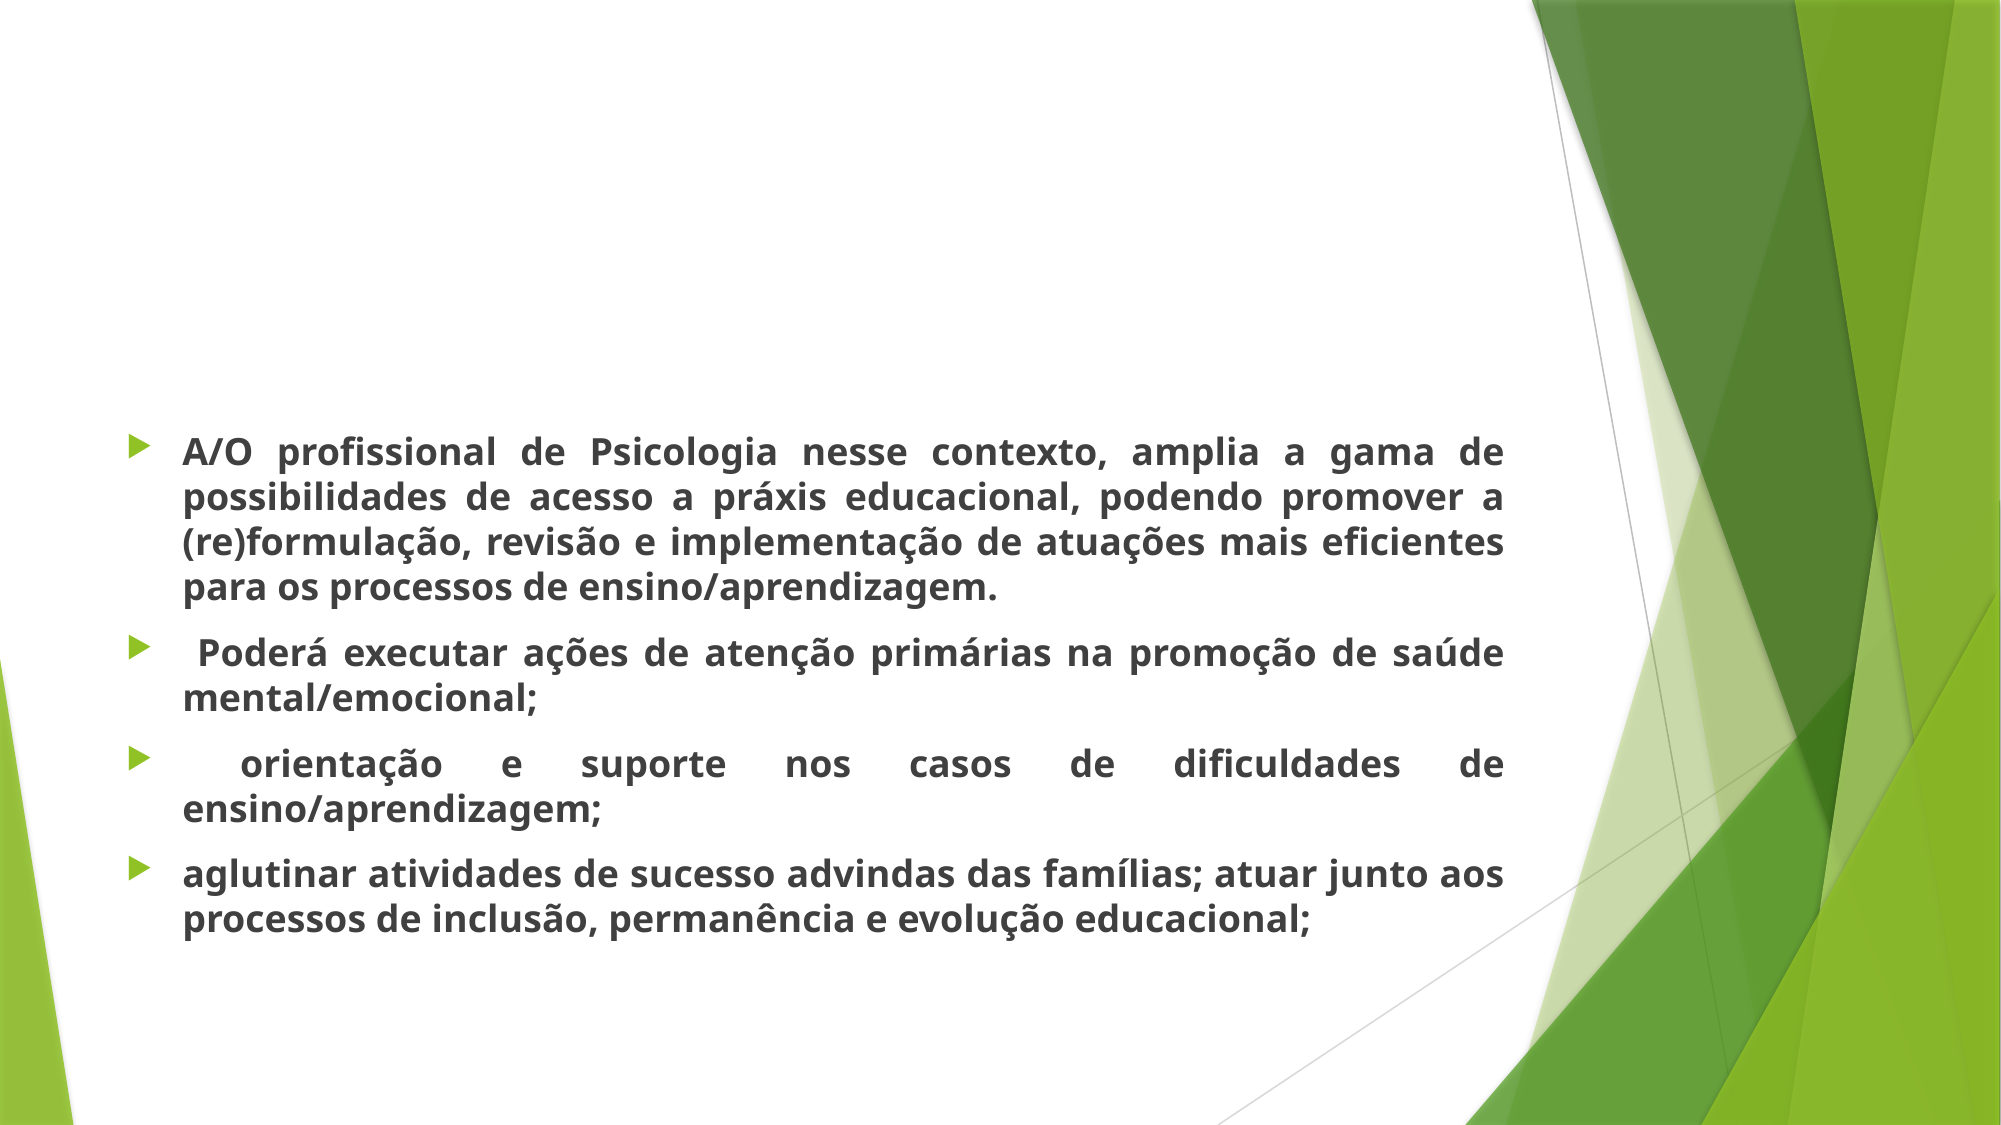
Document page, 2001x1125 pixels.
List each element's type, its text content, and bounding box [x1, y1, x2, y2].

list A/O profissional de Psicologia nesse contexto, amplia a gama de possibilidades de acesso a práxis educacional, podendo promover a (re)formulação, revisão e implementação de atuações mais eficientes para os processos de ensino/aprendizagem. Poderá executar ações de atenção primárias na promoção de saúde mental/emocional; orientação e suporte nos casos de dificuldades de ensino/aprendizagem; aglutinar atividades de sucesso advindas das famílias; atuar junto aos processos de inclusão, permanência e evolução educacional; [111, 354, 1522, 992]
